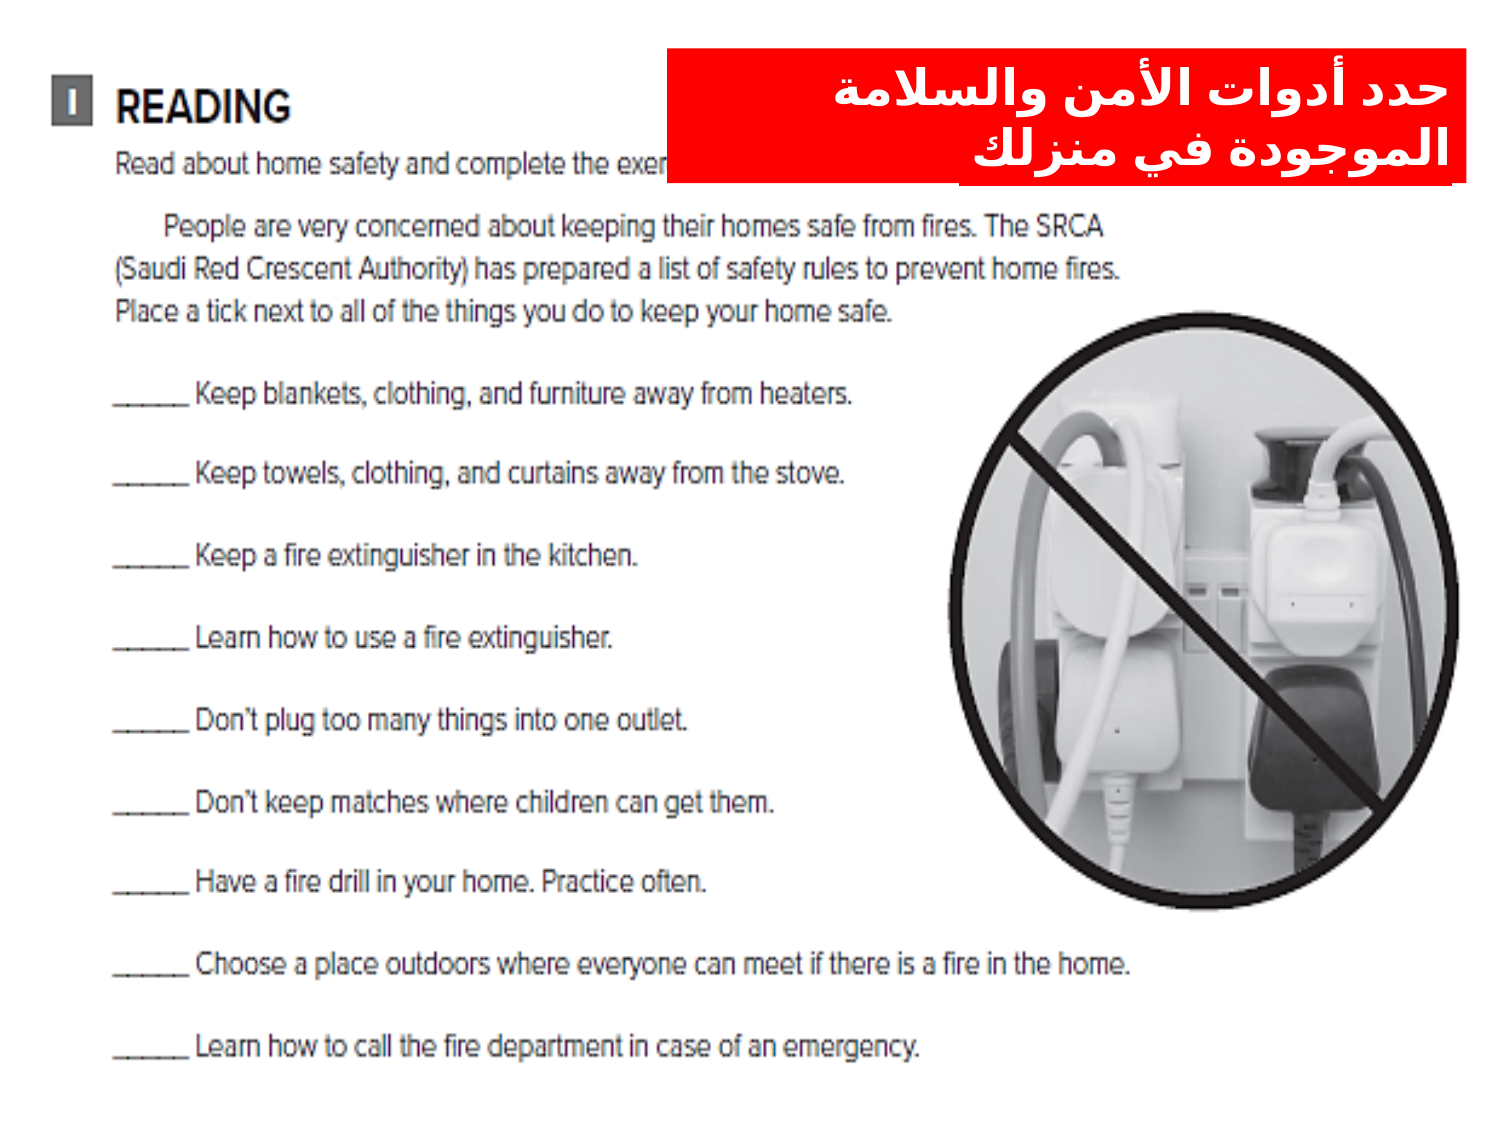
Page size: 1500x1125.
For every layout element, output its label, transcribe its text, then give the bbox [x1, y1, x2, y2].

text_box حدد أدوات الأمن والسلامة الموجودة في منزلك [667, 48, 1467, 53]
picture [28, 53, 1474, 1100]
